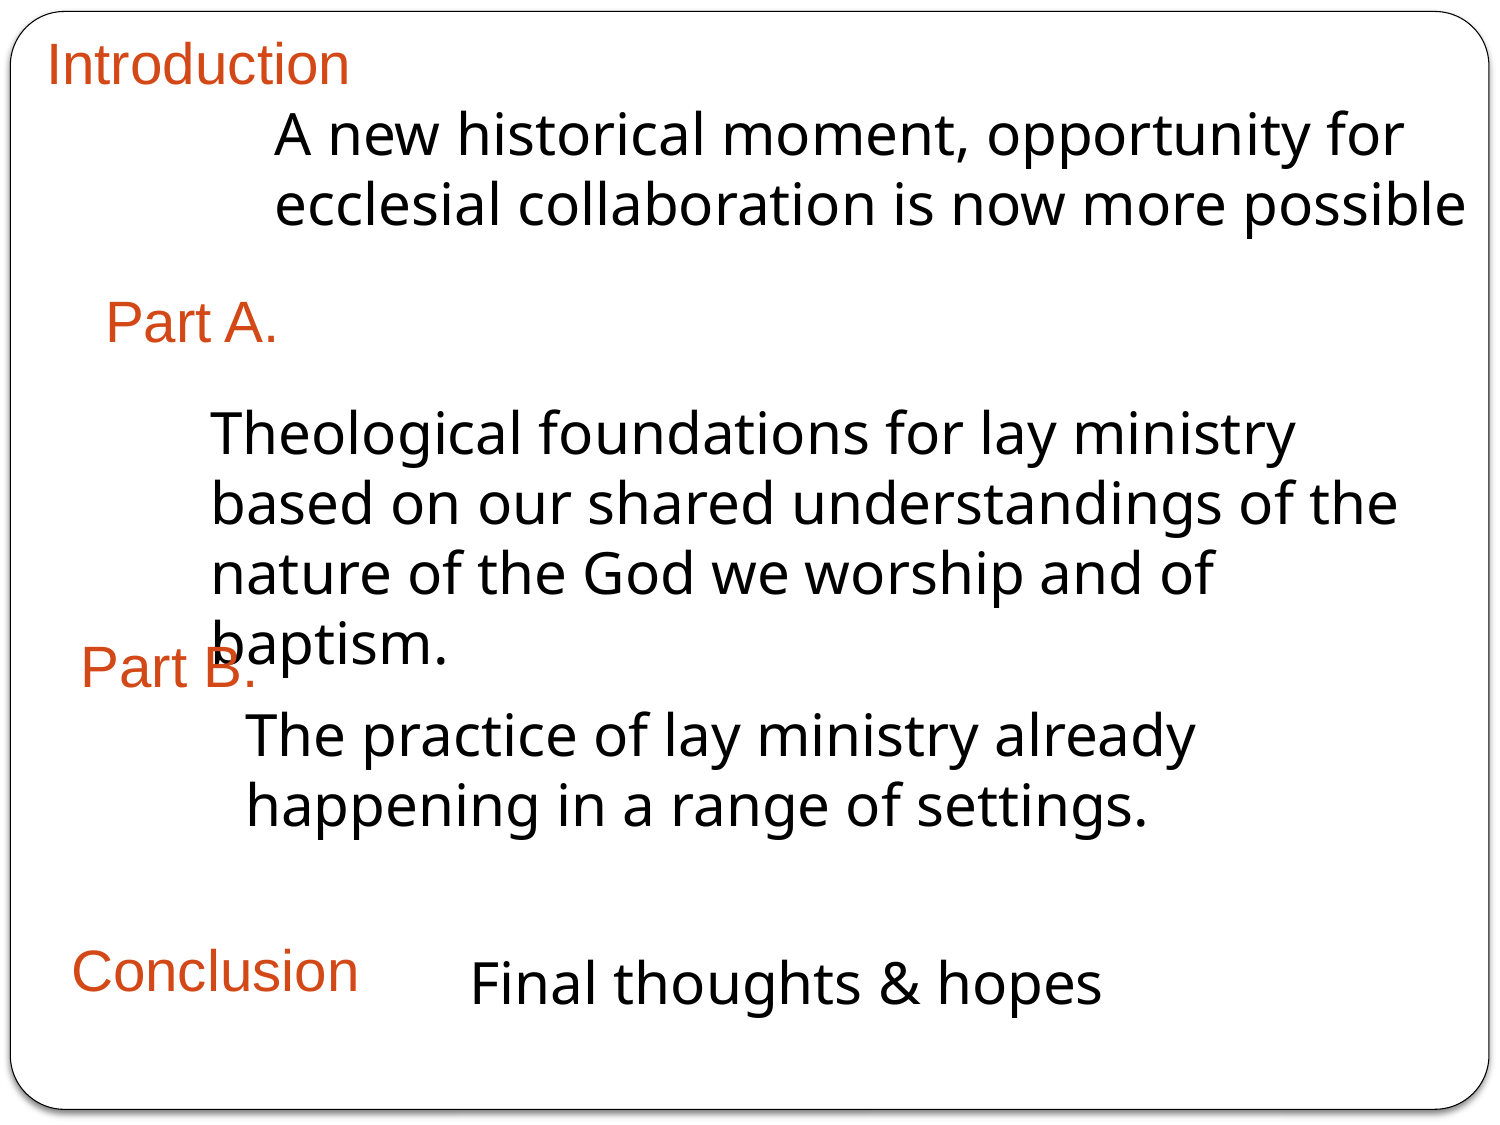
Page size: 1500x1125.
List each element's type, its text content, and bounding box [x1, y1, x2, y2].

list The practice of lay ministry already happening in a range of settings. [229, 633, 1412, 858]
text_box Part A. [90, 276, 295, 362]
text_box Part B. [65, 621, 274, 707]
text_box Introduction [31, 19, 367, 104]
list Final thoughts & hopes [454, 881, 1500, 1107]
text_box Conclusion [56, 925, 375, 1011]
list A new historical moment, opportunity for ecclesial collaboration is now more possible [259, 89, 1500, 221]
list Theological foundations for lay ministry based on our shared understandings of the nature of the God we worship and of baptism. [195, 326, 1459, 646]
